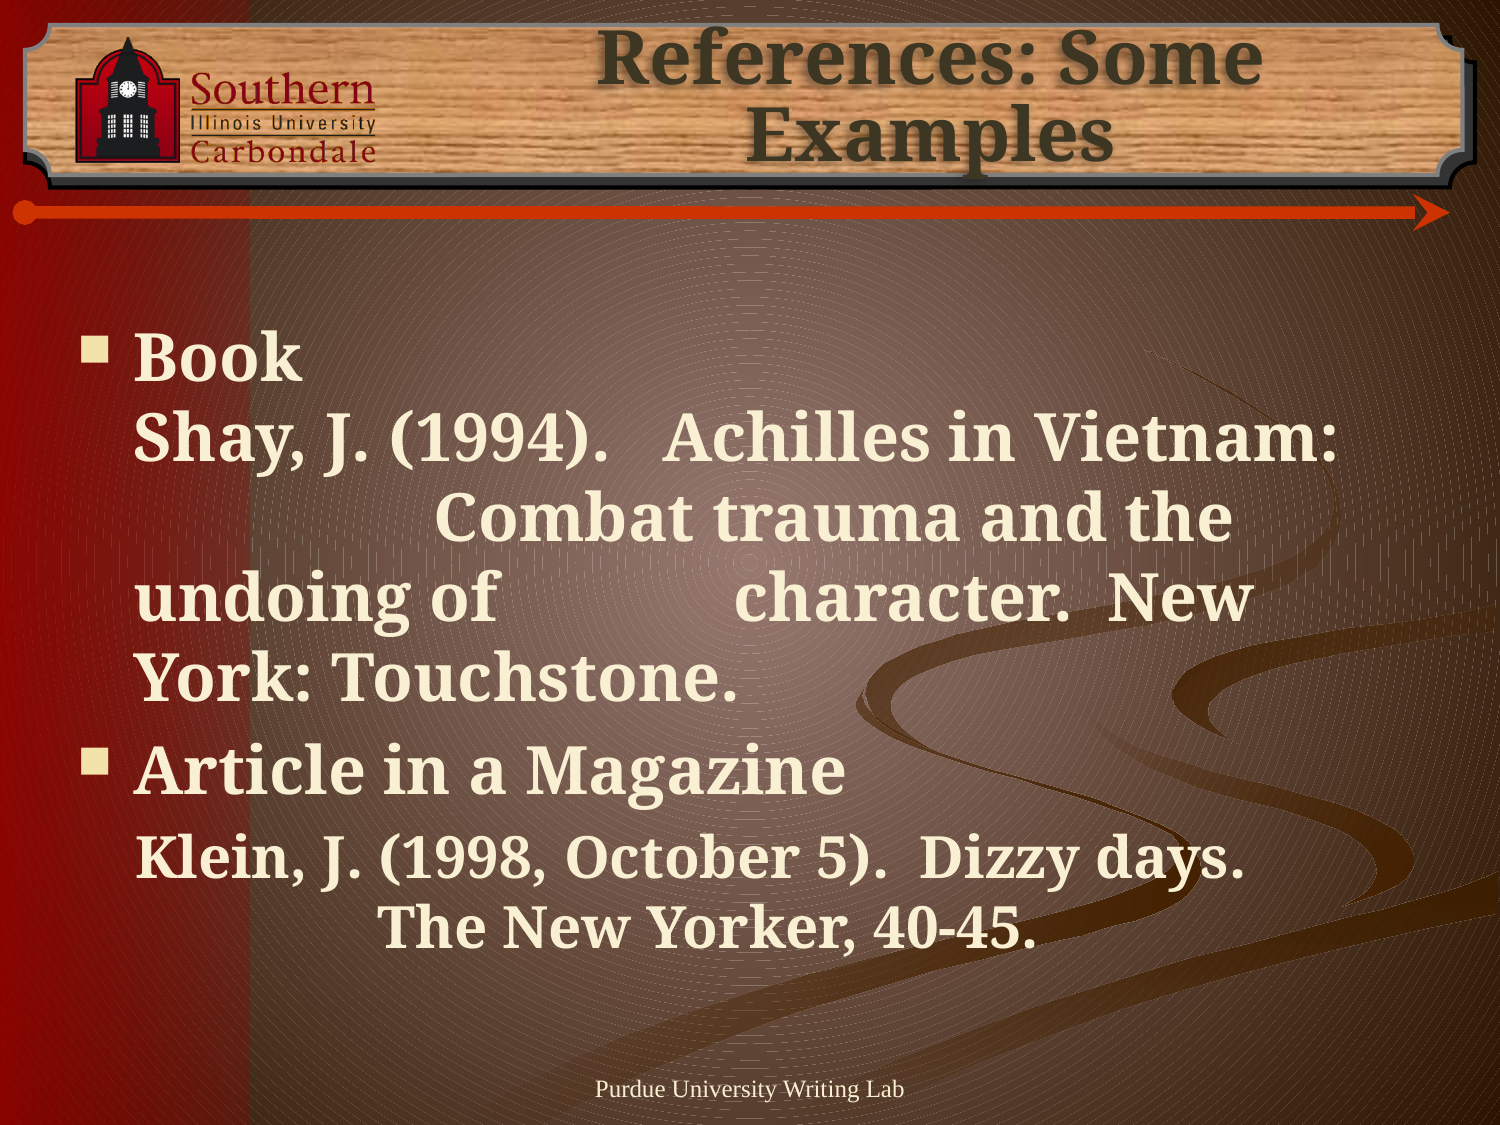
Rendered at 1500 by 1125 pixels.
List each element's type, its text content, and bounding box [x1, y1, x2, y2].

picture [28, 28, 399, 172]
footer Purdue University Writing Lab [299, 1049, 1201, 1125]
title References: Some Examples [399, 24, 1463, 176]
list Book Shay, J. (1994). Achilles in Vietnam: Combat trauma and the undoing of character. New York: Touchstone. Article in a Magazine Klein, J. (1998, October 5). Dizzy days. The New Yorker, 40-45. [62, 224, 1438, 1051]
